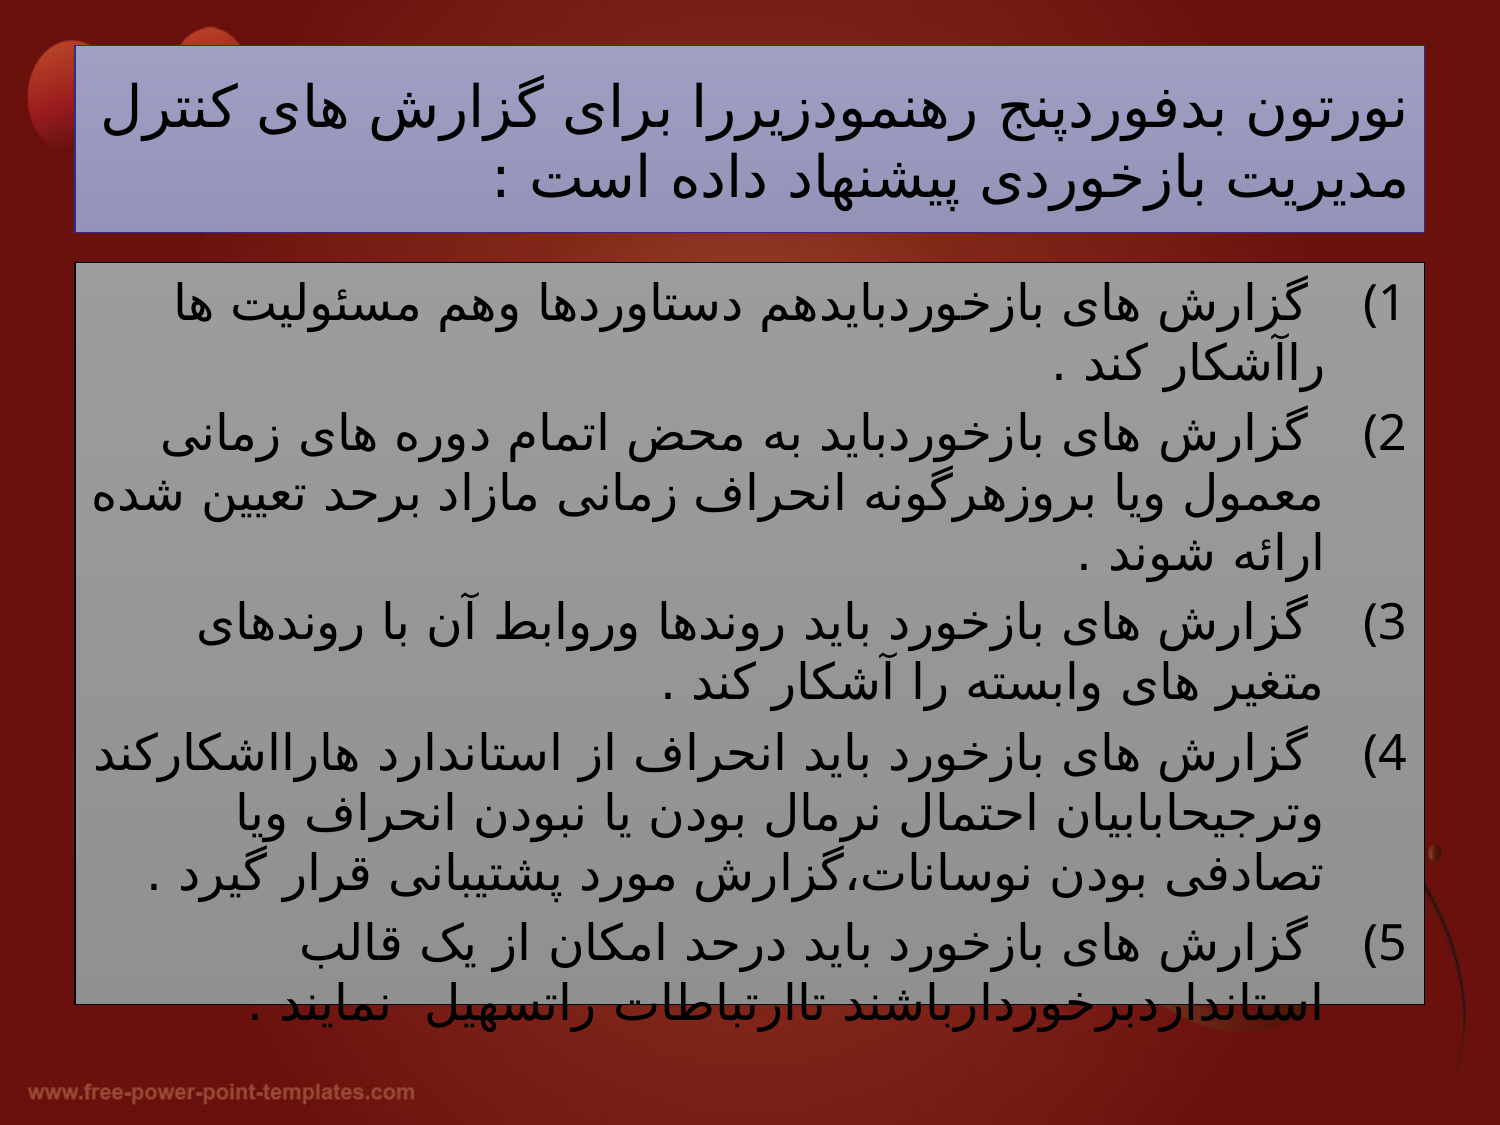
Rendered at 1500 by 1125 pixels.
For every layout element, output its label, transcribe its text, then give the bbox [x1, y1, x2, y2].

title نورتون بدفوردپنج رهنمودزیررا برای گزارش های کنترل مدیریت بازخوردی پیشنهاد داده است : [74, 45, 1425, 233]
list گزارش های بازخوردبایدهم دستاوردها وهم مسئولیت ها راآشکار کند . گزارش های بازخوردباید به محض اتمام دوره های زمانی معمول ویا بروزهرگونه انحراف زمانی مازاد برحد تعیین شده ارائه شوند . گزارش های بازخورد باید روندها وروابط آن با روندهای متغیر های وابسته را آشکار کند . گزارش های بازخورد باید انحراف از استاندارد هارااشکارکند وترجیحابابیان احتمال نرمال بودن یا نبودن انحراف ویا تصادفی بودن نوسانات،گزارش مورد پشتیبانی قرار گیرد . گزارش های بازخورد باید درحد امکان از یک قالب استانداردبرخوردارباشند تاارتباطات راتسهیل نمایند . [74, 262, 1425, 1005]
picture [0, 0, 1500, 1125]
